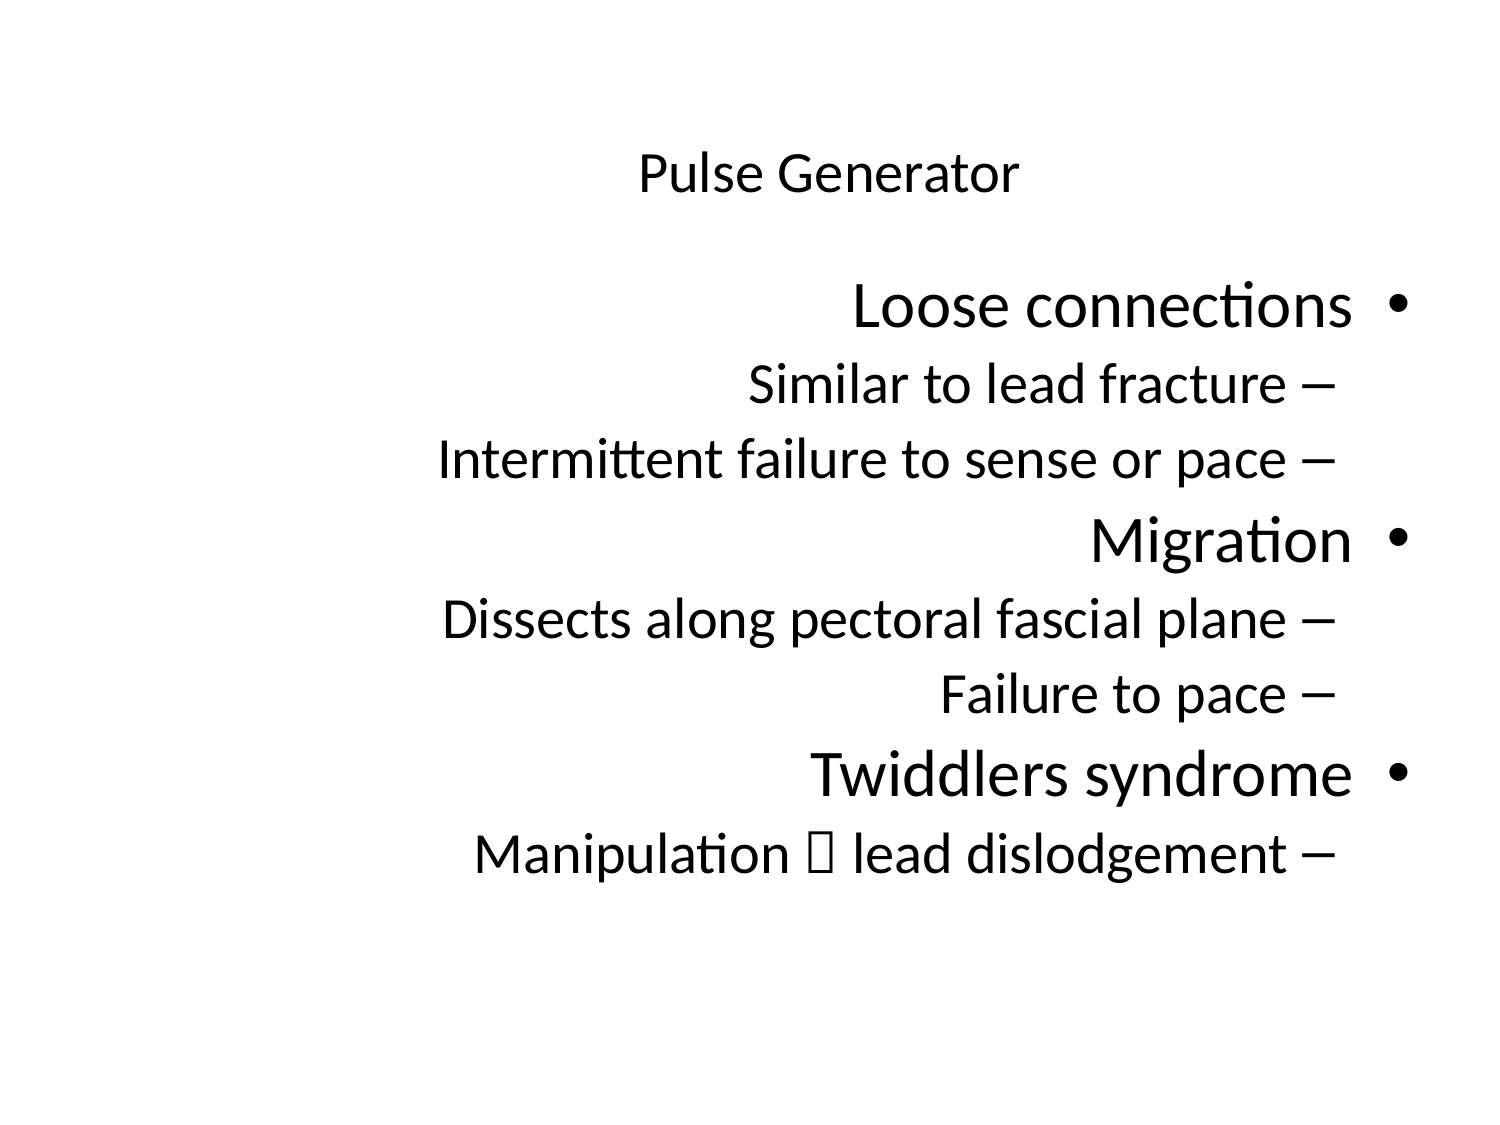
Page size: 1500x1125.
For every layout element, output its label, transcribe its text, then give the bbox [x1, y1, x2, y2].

list Loose connections Similar to lead fracture Intermittent failure to sense or pace Migration Dissects along pectoral fascial plane Failure to pace Twiddlers syndrome Manipulation  lead dislodgement [75, 262, 1425, 1005]
title Pulse Generator [192, 125, 1468, 212]
